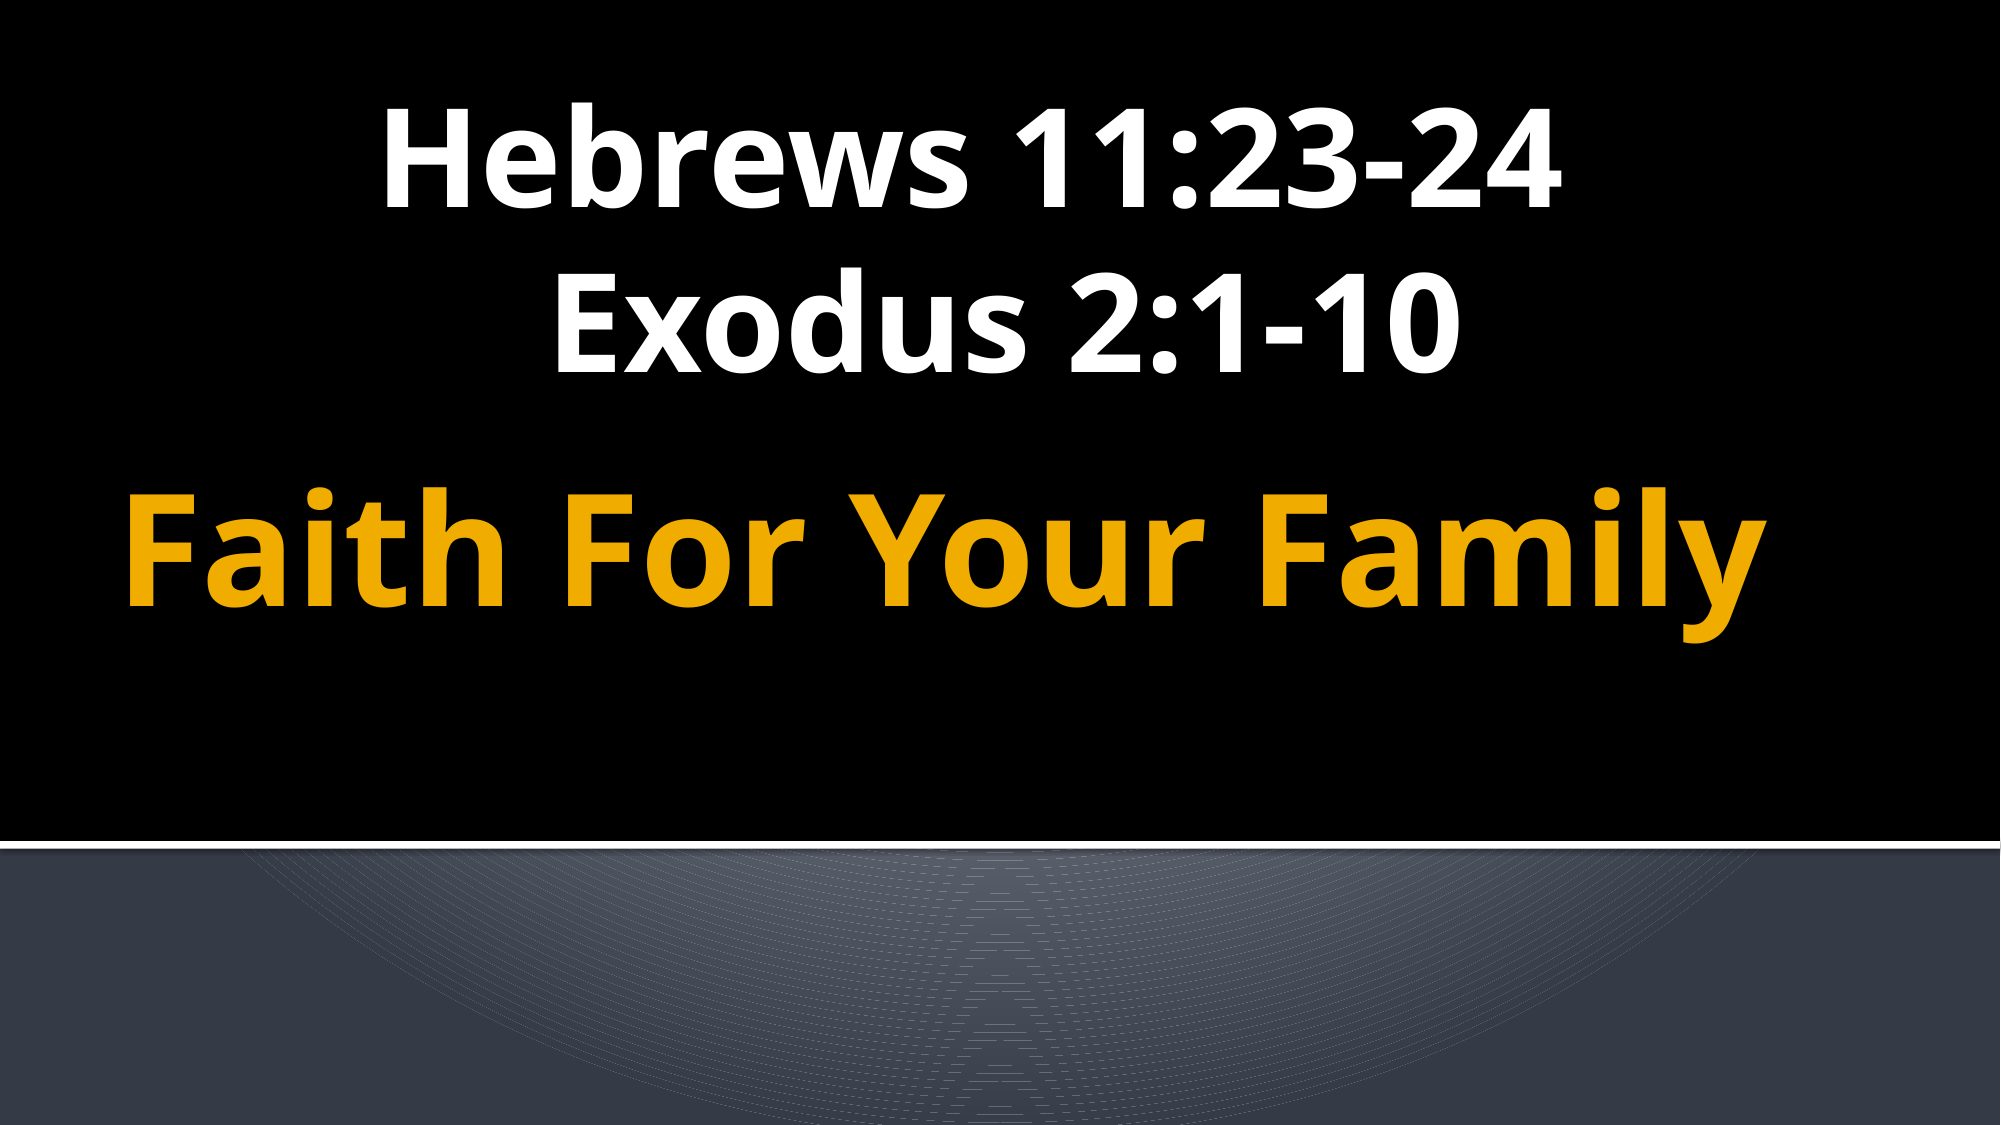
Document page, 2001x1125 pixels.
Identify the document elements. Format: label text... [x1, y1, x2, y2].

title Faith For Your Family [12, 450, 1988, 825]
subtitle Hebrews 11:23-24 Exodus 2:1-10 [12, 24, 1988, 400]
